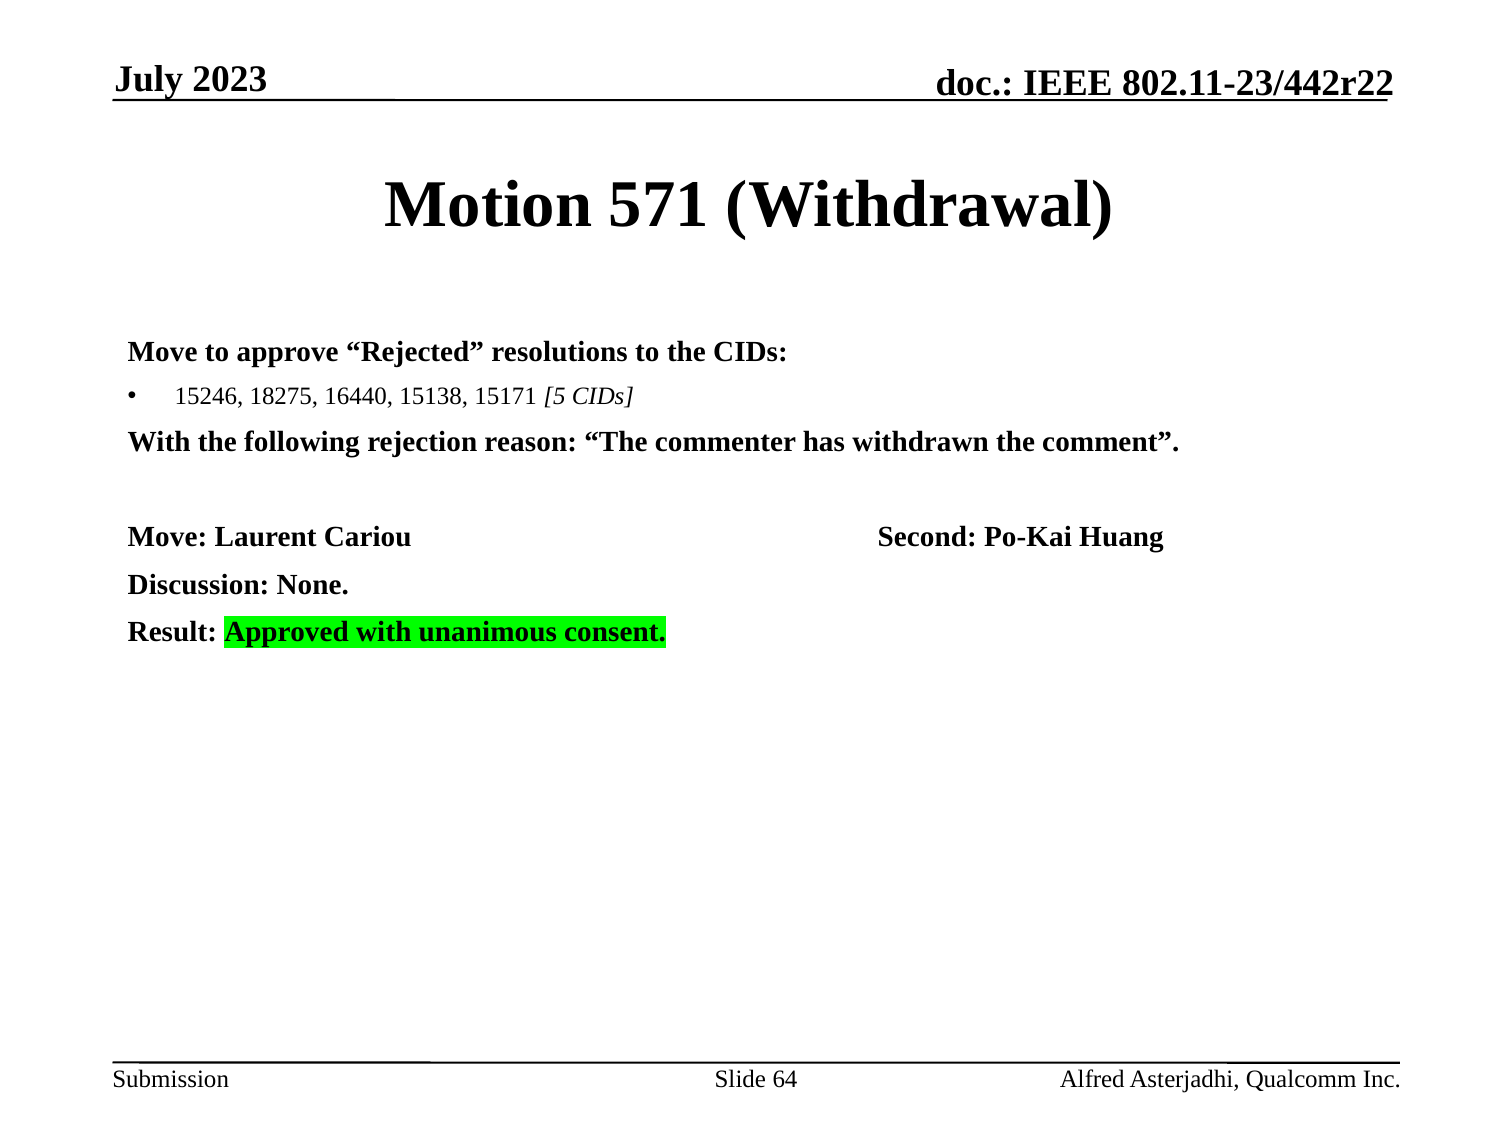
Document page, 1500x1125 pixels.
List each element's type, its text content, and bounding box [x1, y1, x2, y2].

list Move to approve “Rejected” resolutions to the CIDs: 15246, 18275, 16440, 15138, 15171 [5 CIDs] With the following rejection reason: “The commenter has withdrawn the comment”. Move: Laurent Cariou Second: Po-Kai Huang Discussion: None. Result: Approved with unanimous consent. [112, 324, 1388, 1063]
title Motion 571 (Withdrawal) [112, 112, 1388, 288]
slide_number Slide 64 [712, 1061, 800, 1123]
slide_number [114, 54, 423, 100]
footer Alfred Asterjadhi, Qualcomm Inc. [878, 1061, 1402, 1093]
